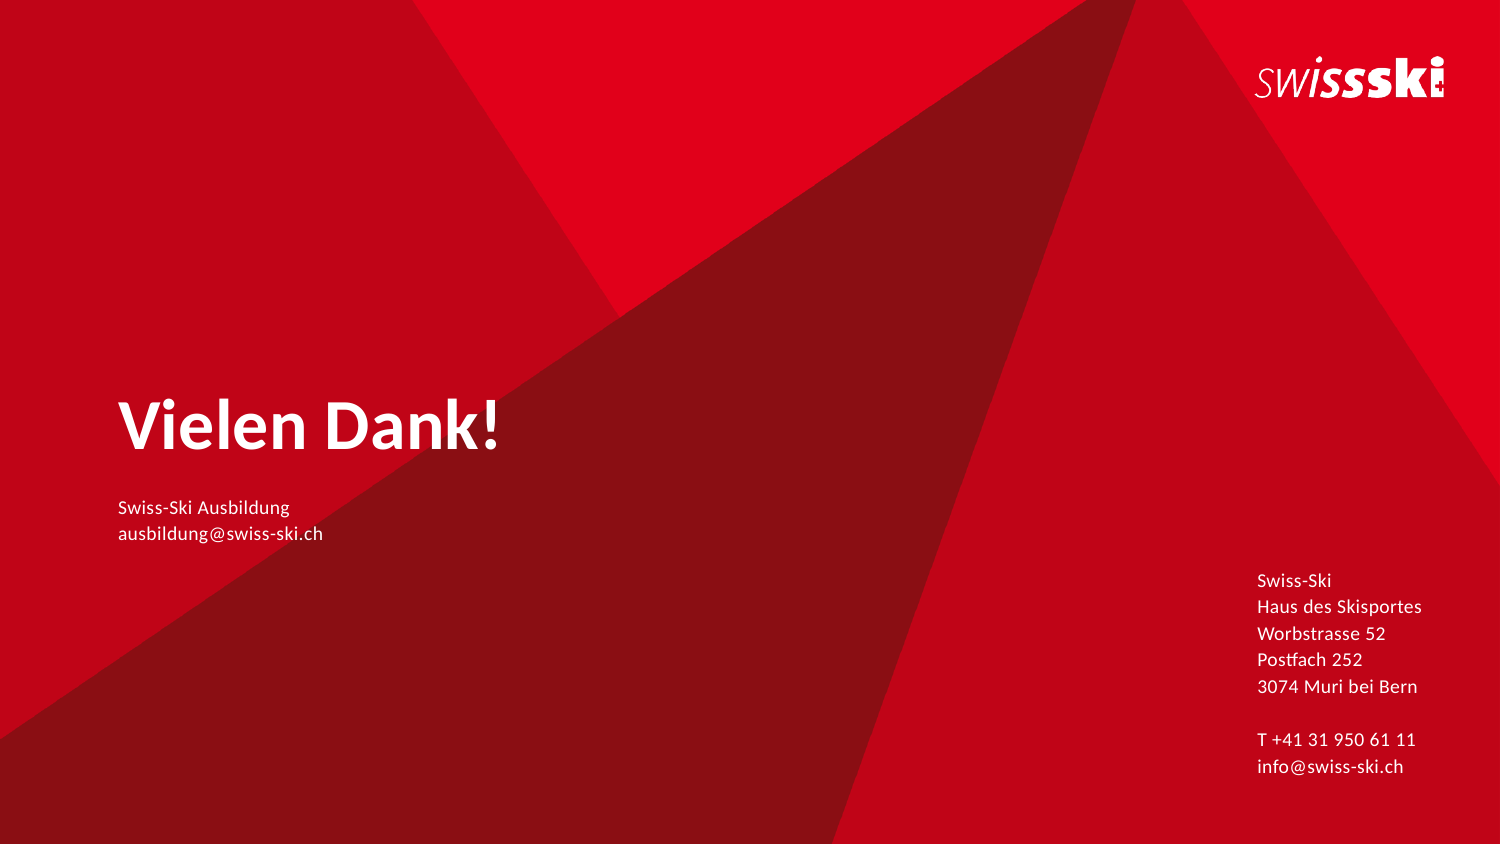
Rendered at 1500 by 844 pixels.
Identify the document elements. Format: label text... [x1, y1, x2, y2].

picture [0, 0, 1500, 844]
list Swiss-Ski Haus des Skisportes Worbstrasse 52 Postfach 252 3074 Muri bei Bern T +41 31 950 61 11 info@swiss-ski.ch [1257, 564, 1462, 818]
list Vielen Dank! Swiss-Ski Ausbildung ausbildung@swiss-ski.ch [118, 385, 583, 761]
